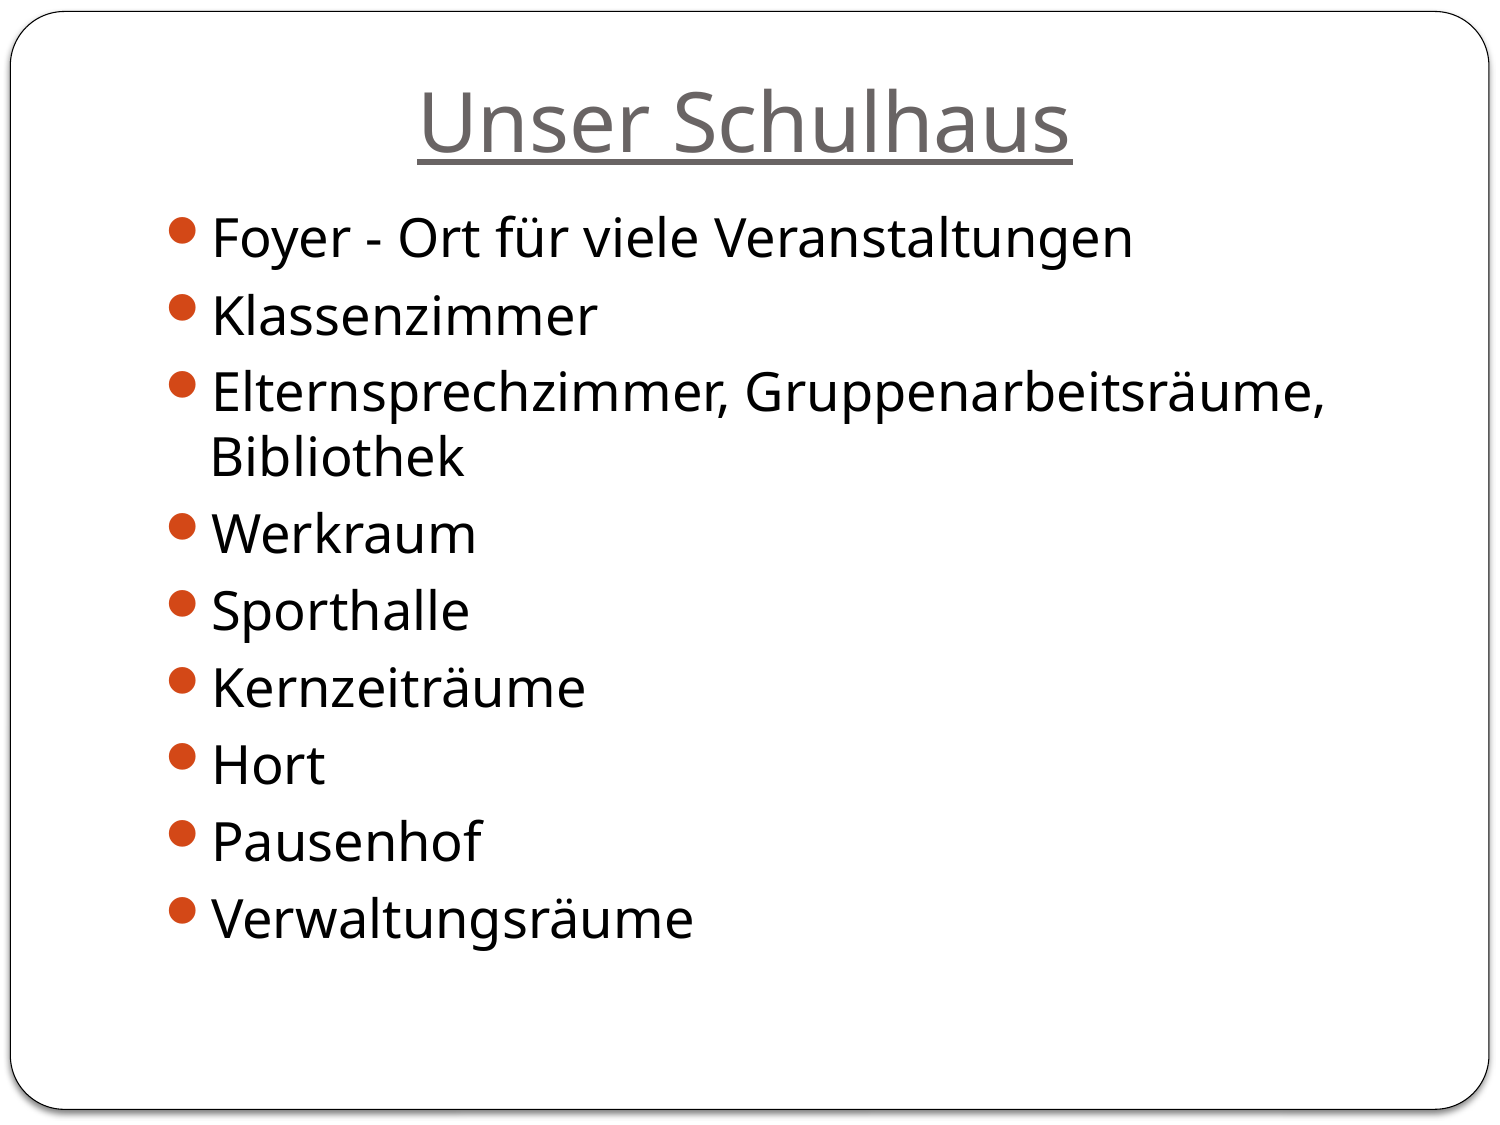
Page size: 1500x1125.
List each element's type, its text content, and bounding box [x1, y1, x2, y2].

title Unser Schulhaus [64, 44, 1426, 185]
list Foyer - Ort für viele Veranstaltungen Klassenzimmer Elternsprechzimmer, Gruppenarbeitsräume, Bibliothek Werkraum Sporthalle Kernzeiträume Hort Pausenhof Verwaltungsräume [149, 196, 1426, 988]
